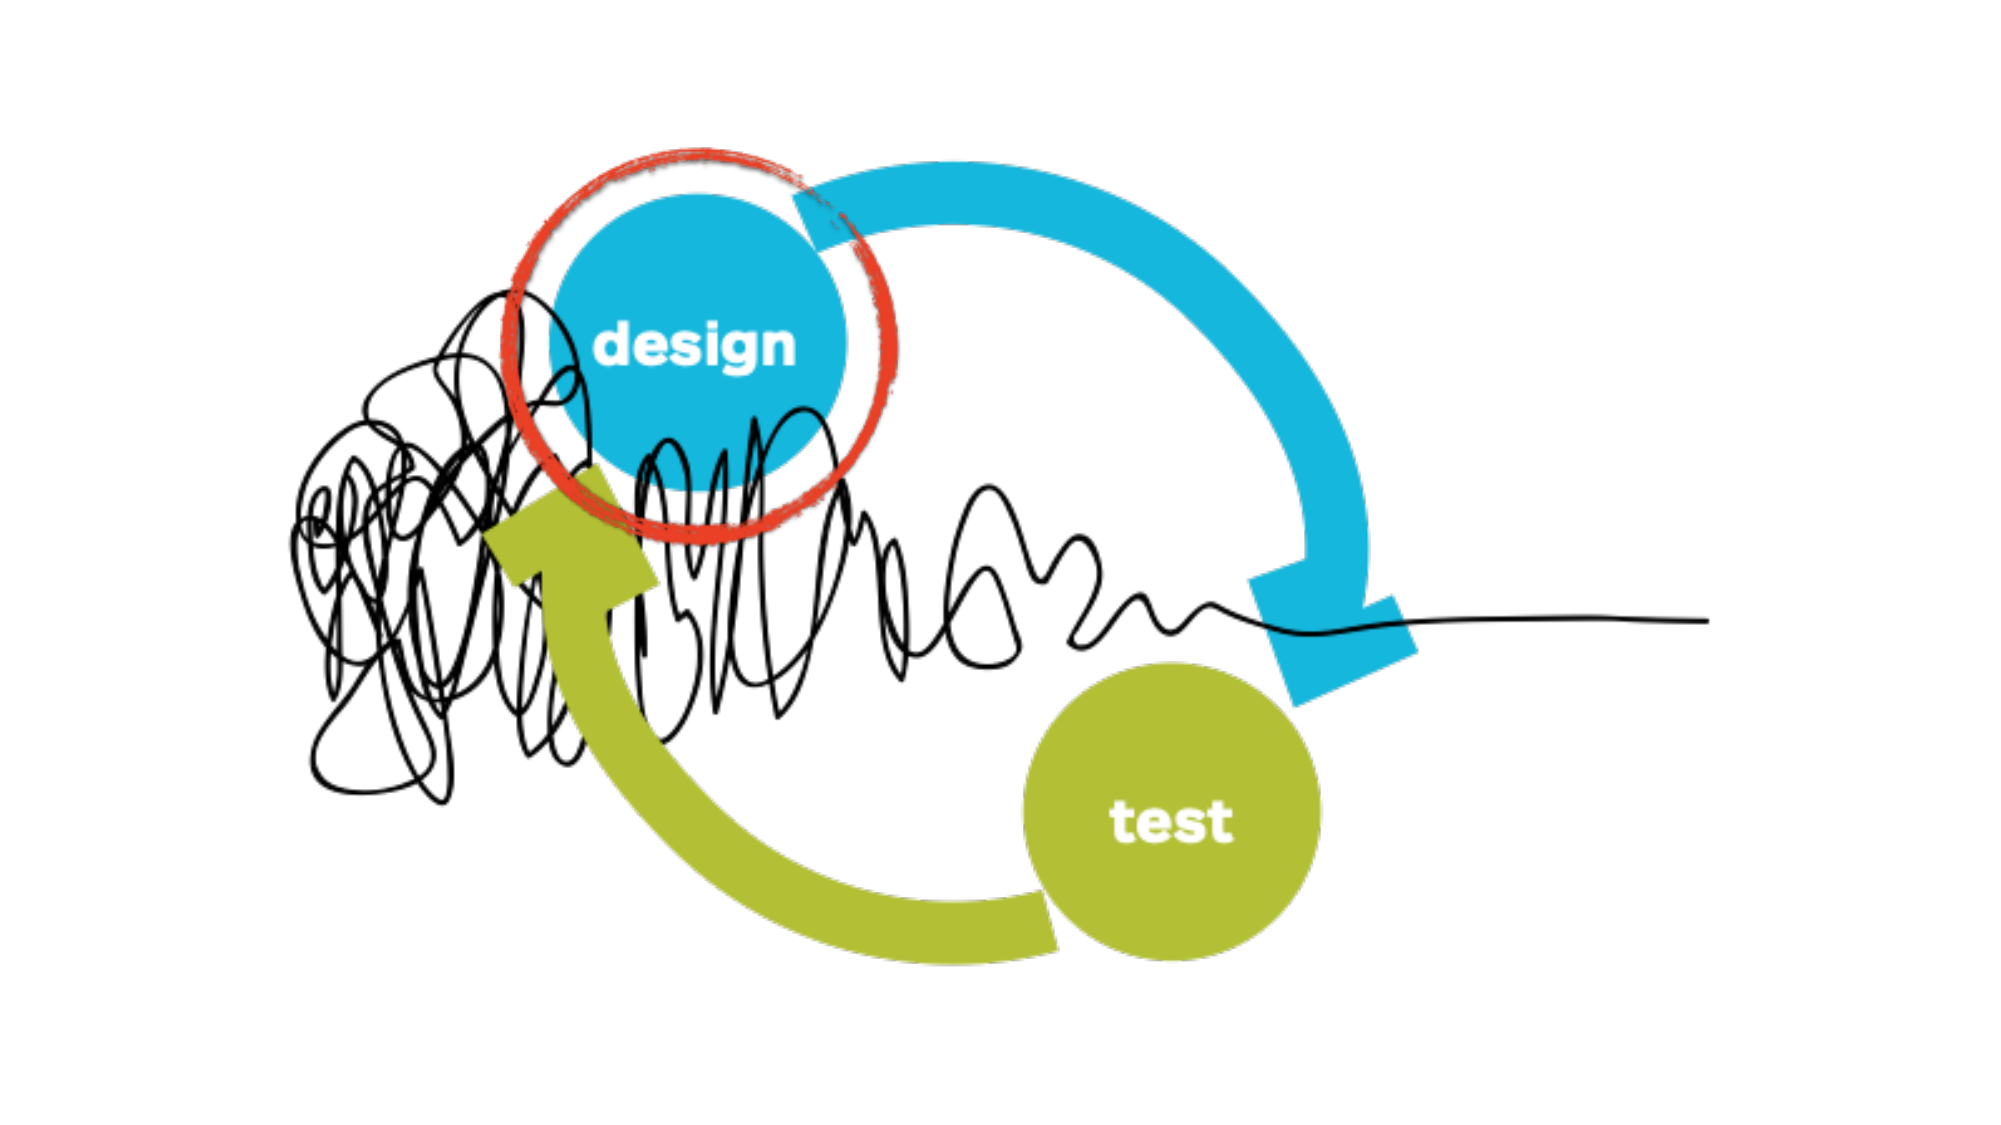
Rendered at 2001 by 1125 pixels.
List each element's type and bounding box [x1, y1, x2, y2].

picture [249, 130, 1751, 995]
